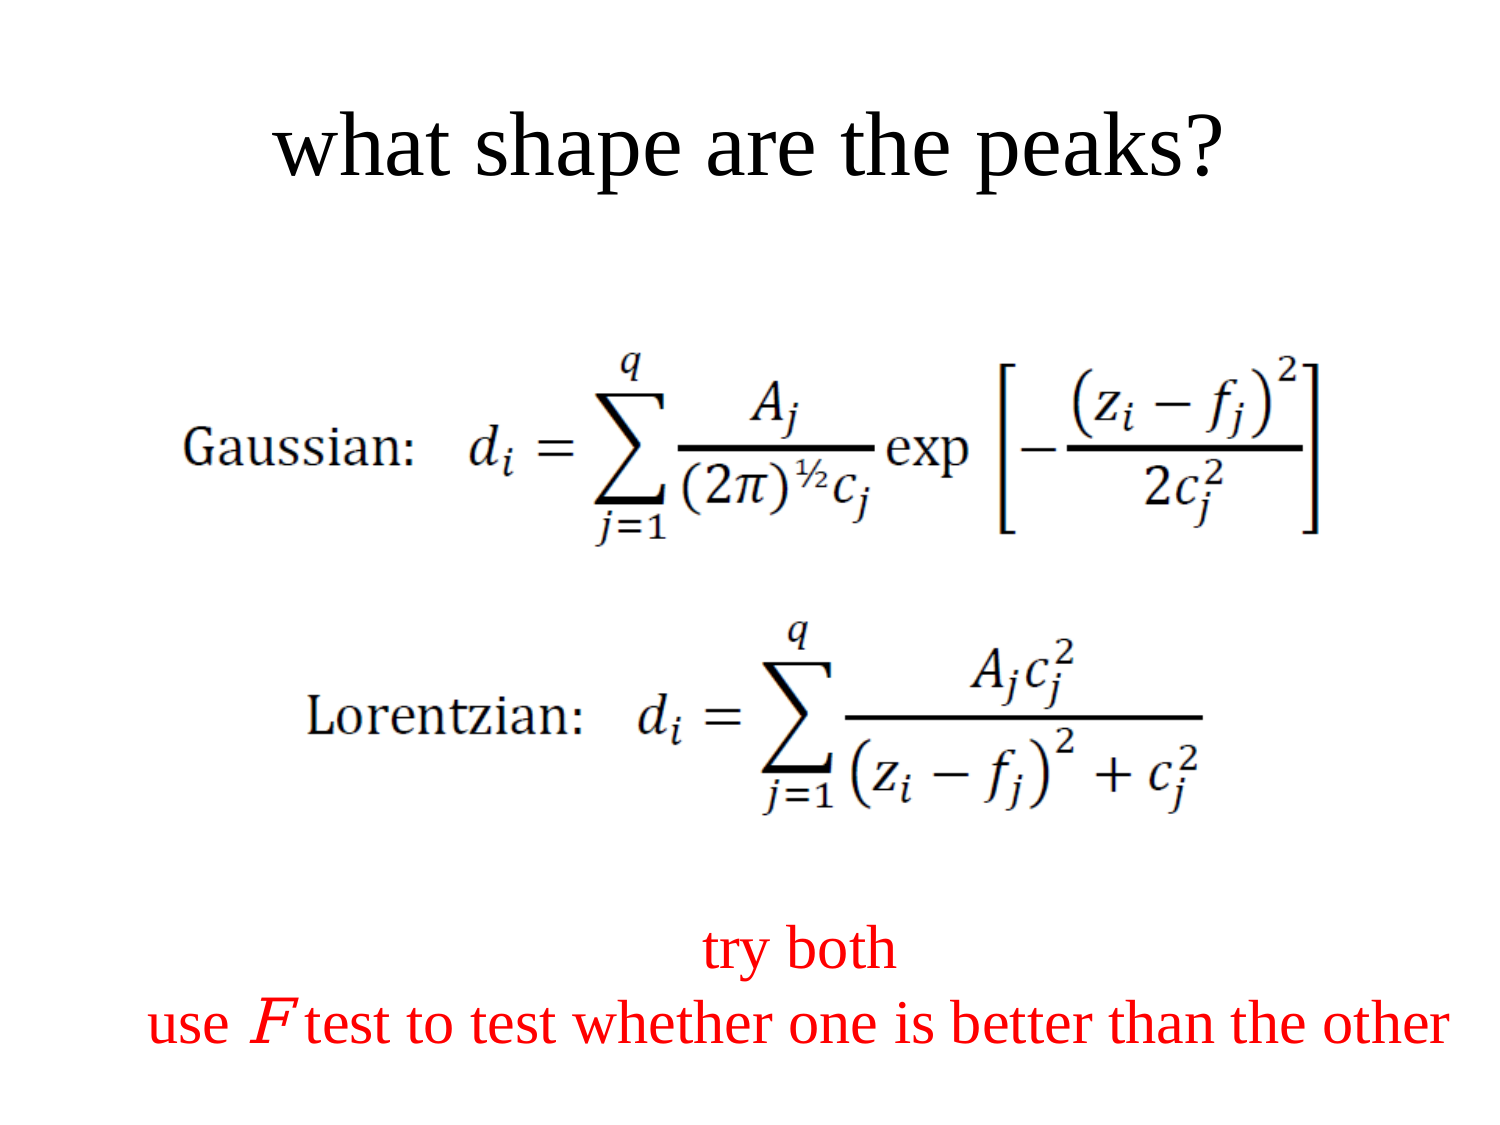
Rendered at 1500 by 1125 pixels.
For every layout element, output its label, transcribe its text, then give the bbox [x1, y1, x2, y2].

text_box try both use F test to test whether one is better than the other [124, 887, 1475, 1075]
title what shape are the peaks? [75, 45, 1425, 233]
picture [149, 324, 1351, 863]
